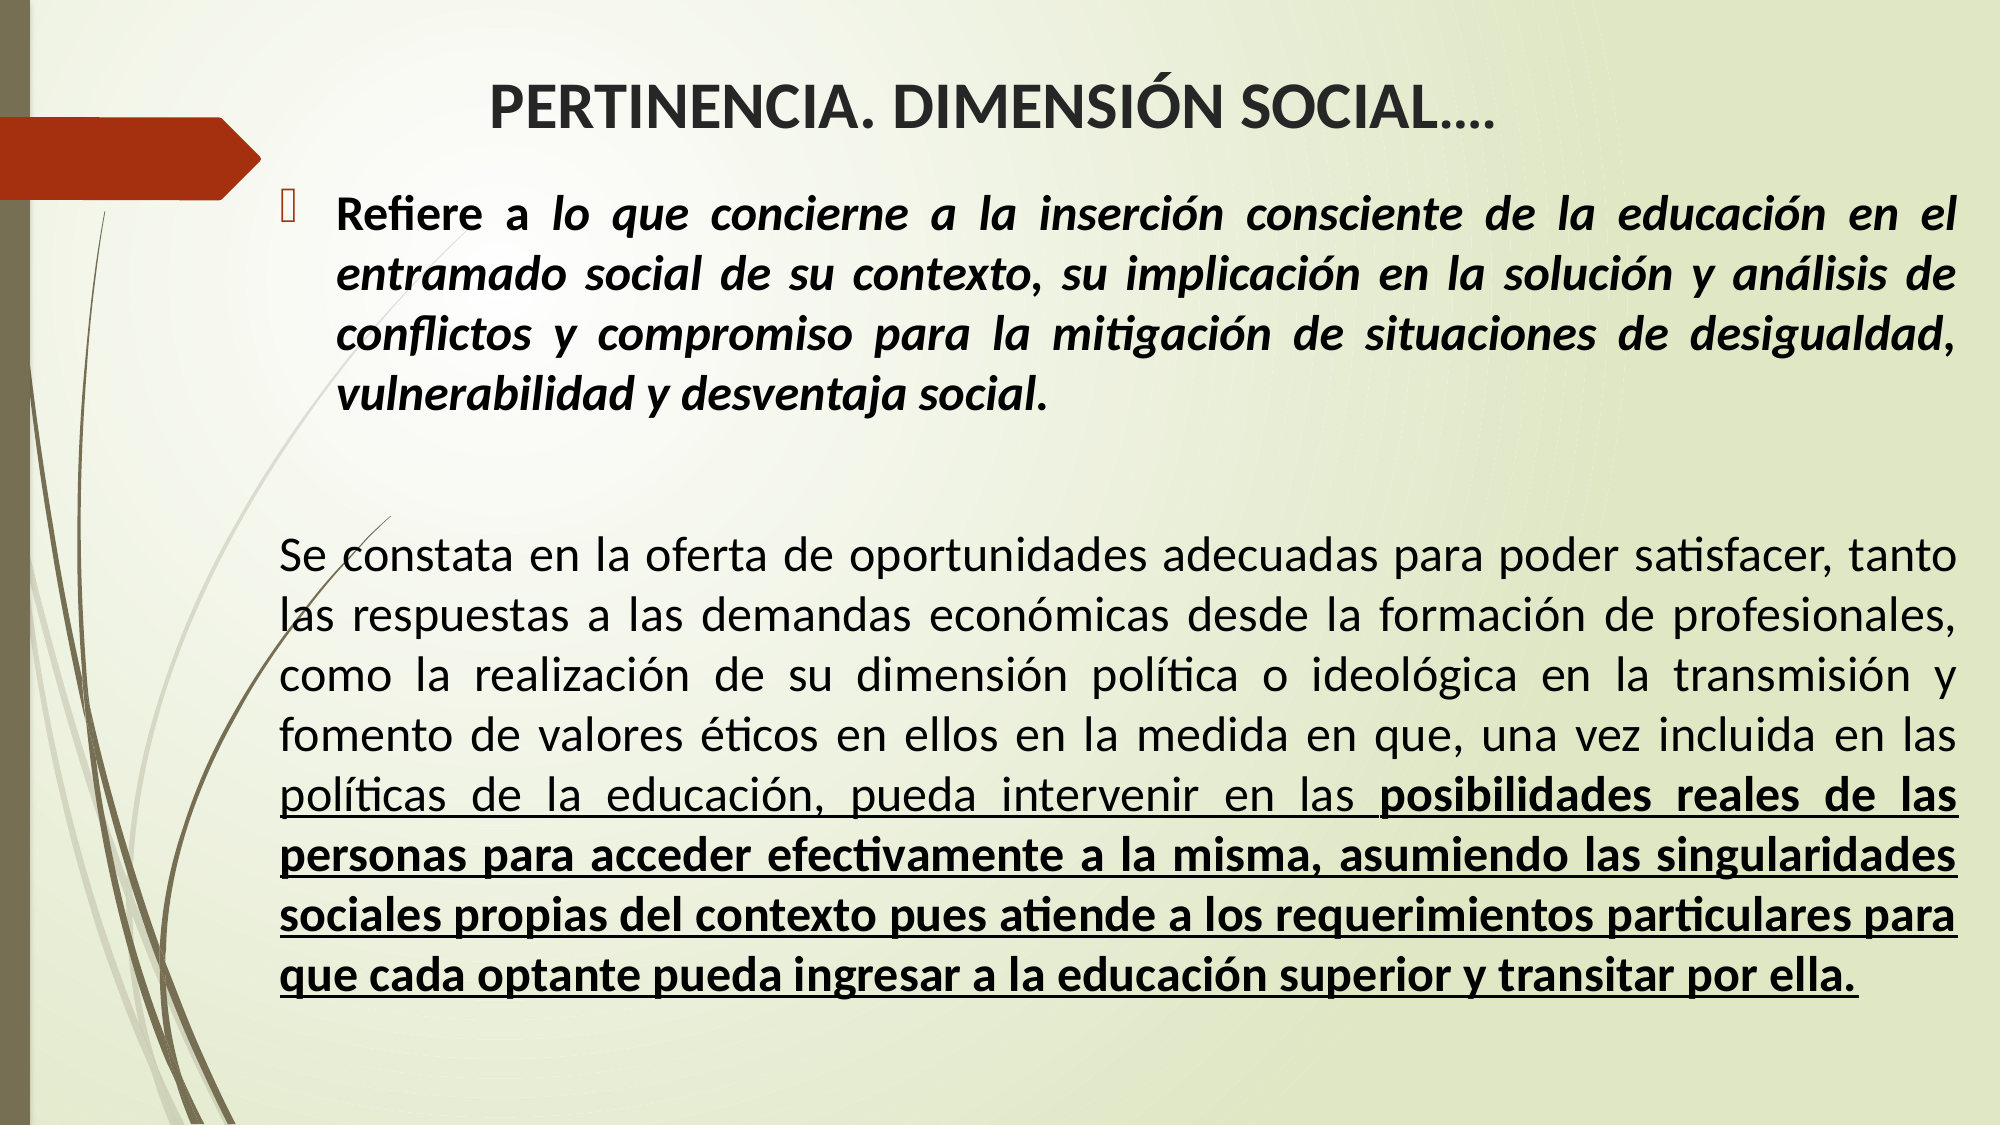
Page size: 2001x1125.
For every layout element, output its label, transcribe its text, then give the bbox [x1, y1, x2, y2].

list Refiere a lo que concierne a la inserción consciente de la educación en el entramado social de su contexto, su implicación en la solución y análisis de conflictos y compromiso para la mitigación de situaciones de desigualdad, vulnerabilidad y desventaja social. Se constata en la oferta de oportunidades adecuadas para poder satisfacer, tanto las respuestas a las demandas económicas desde la formación de profesionales, como la realización de su dimensión política o ideológica en la transmisión y fomento de valores éticos en ellos en la medida en que, una vez incluida en las políticas de la educación, pueda intervenir en las posibilidades reales de las personas para acceder efectivamente a la misma, asumiendo las singularidades sociales propias del contexto pues atiende a los requerimientos particulares para que cada optante pueda ingresar a la educación superior y transitar por ella. [264, 172, 1974, 1083]
title PERTINENCIA. DIMENSIÓN SOCIAL…. [342, 54, 1644, 119]
